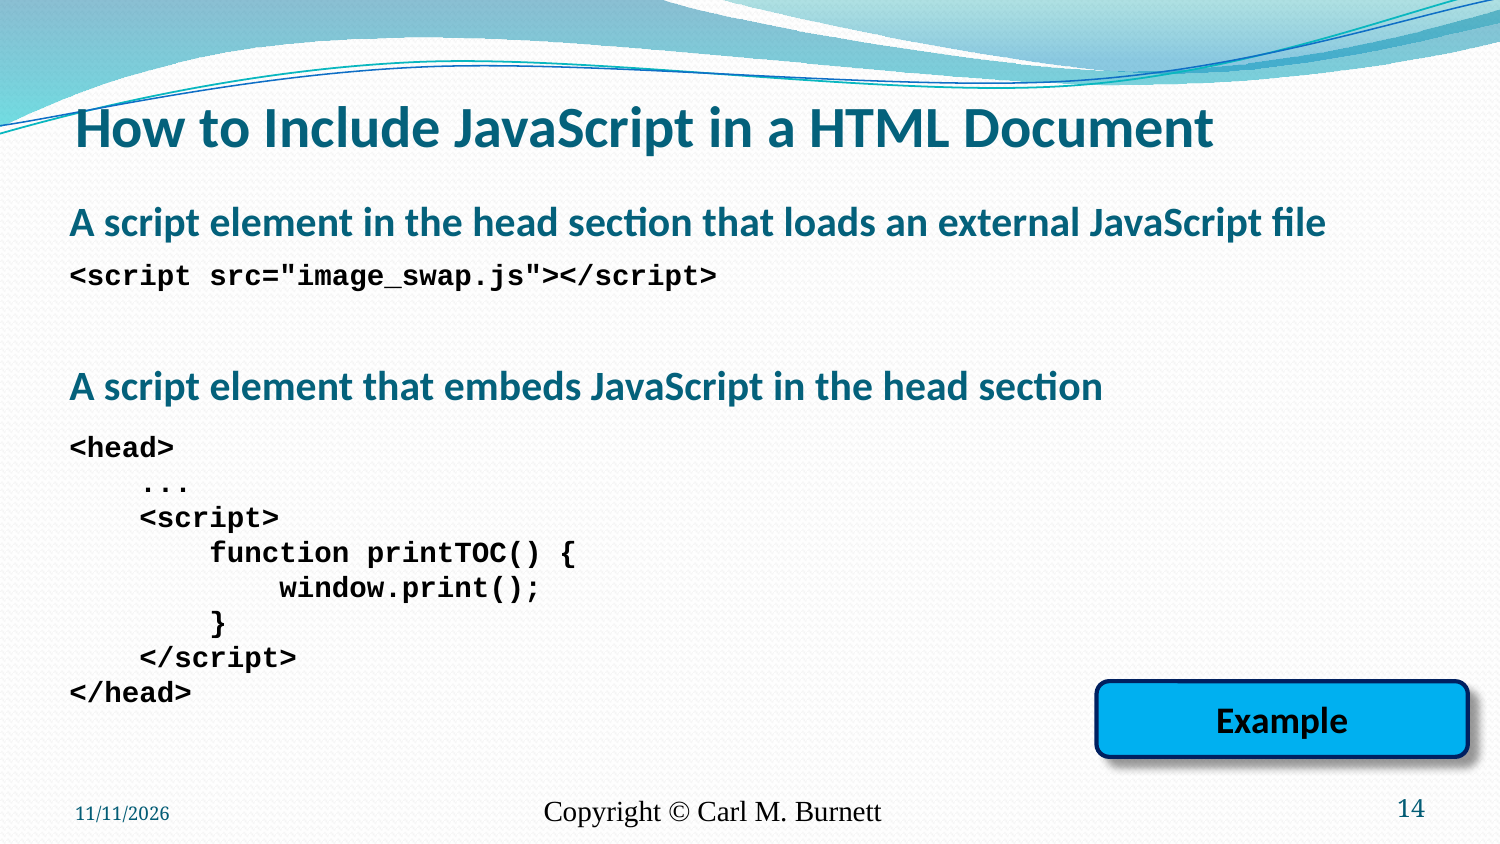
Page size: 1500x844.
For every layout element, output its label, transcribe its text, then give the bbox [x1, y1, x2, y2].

title How to Include JavaScript in a HTML Document [75, 86, 1438, 160]
text_box <head> ... <script> function printTOC() { window.print(); } </script> </head> [54, 421, 647, 716]
text_box <script src="image_swap.js"></script> [54, 253, 972, 299]
footer Copyright © Carl M. Burnett [437, 782, 988, 827]
text_box A script element that embeds JavaScript in the head section [54, 351, 1383, 417]
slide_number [75, 782, 425, 827]
text_box Example [1094, 679, 1470, 759]
text_box A script element in the head section that loads an external JavaScript file [54, 187, 1424, 253]
slide_number 14 [1299, 782, 1425, 827]
